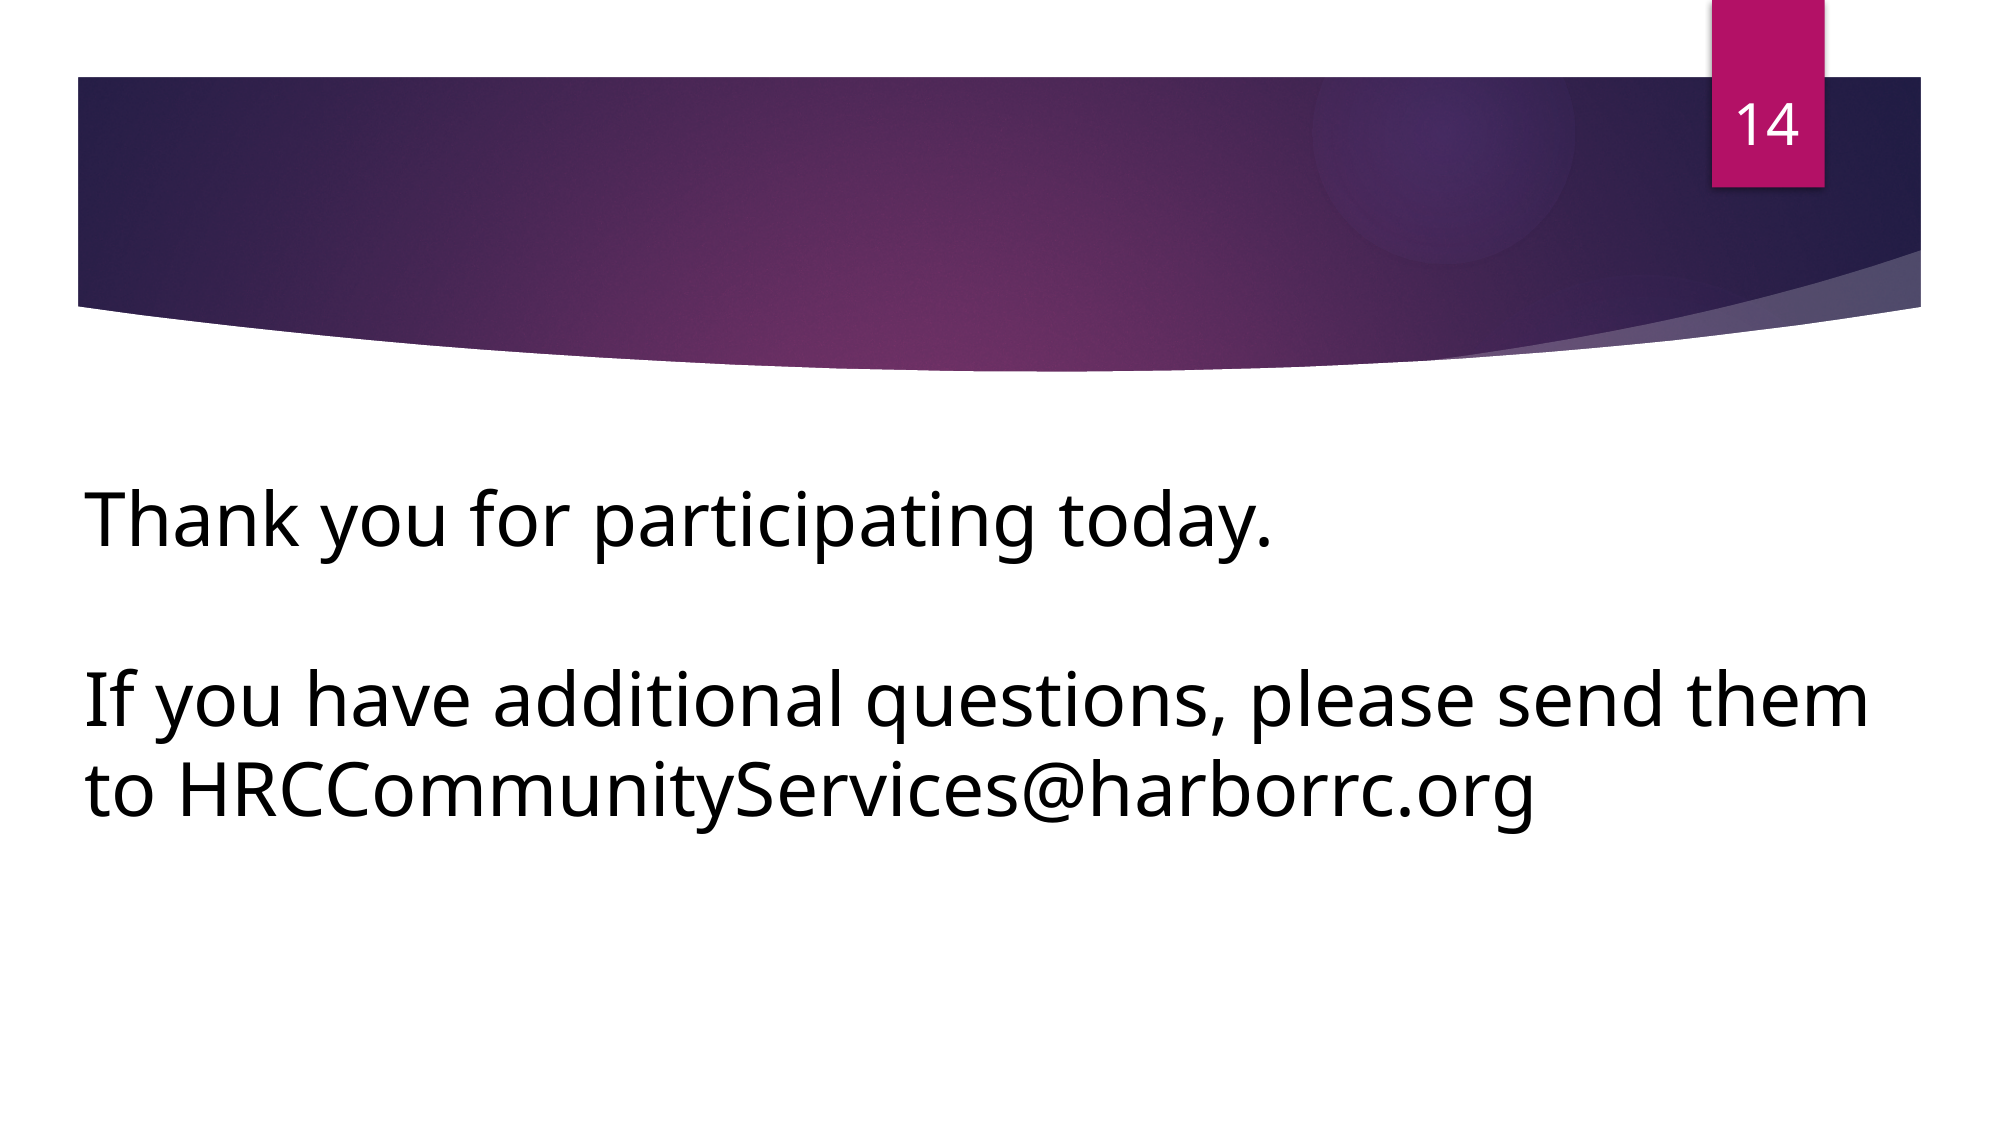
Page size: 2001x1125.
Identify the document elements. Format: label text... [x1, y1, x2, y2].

slide_number 14 [1698, 48, 1836, 175]
text_box Thank you for participating today. If you have additional questions, please send them to HRCCommunityServices@harborrc.org [69, 464, 1920, 930]
